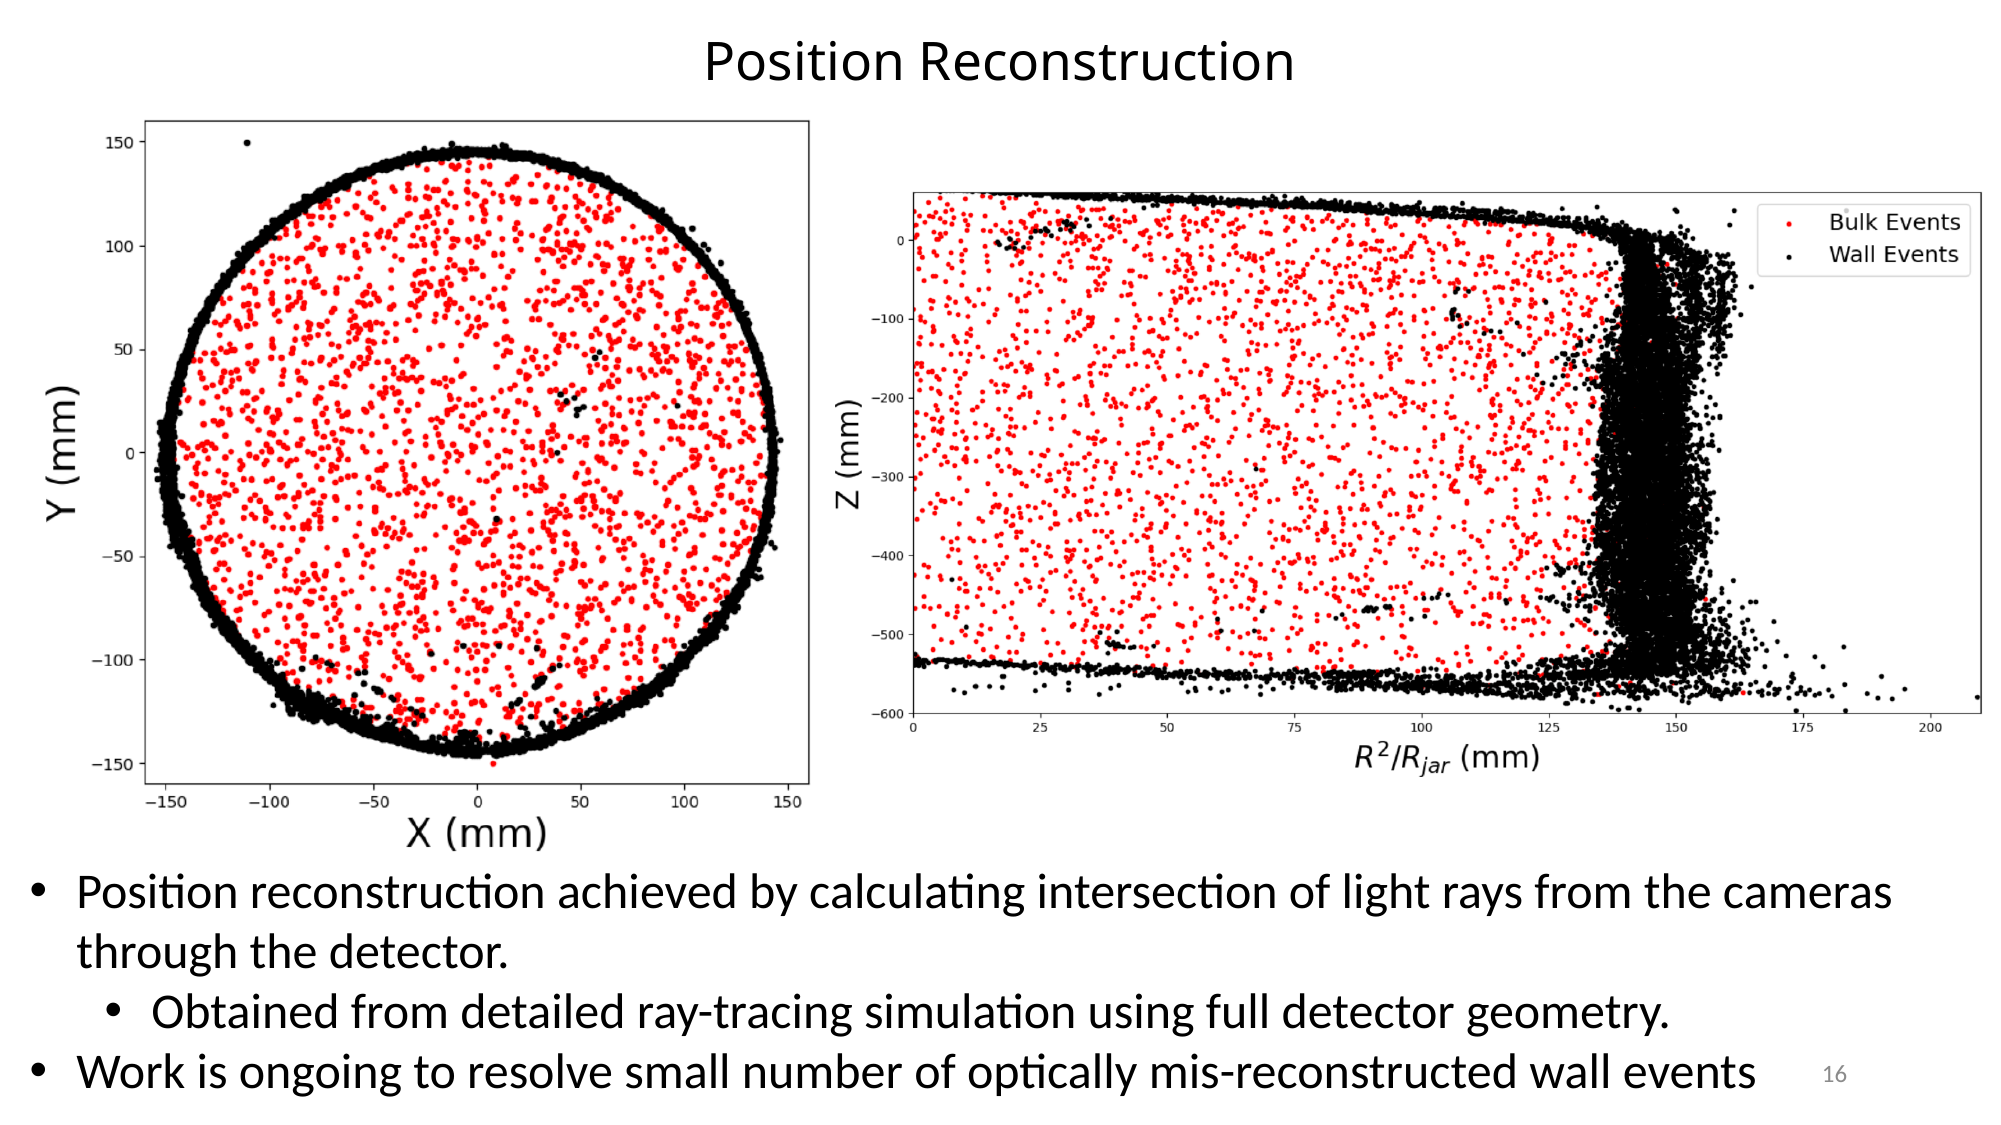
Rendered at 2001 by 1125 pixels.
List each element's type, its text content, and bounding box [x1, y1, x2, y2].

text_box Position reconstruction achieved by calculating intersection of light rays from the cameras through the detector. Obtained from detailed ray-tracing simulation using full detector geometry. Work is ongoing to resolve small number of optically mis-reconstructed wall events [14, 851, 1982, 1107]
title Position Reconstruction [137, 26, 1863, 100]
picture [14, 97, 2000, 858]
